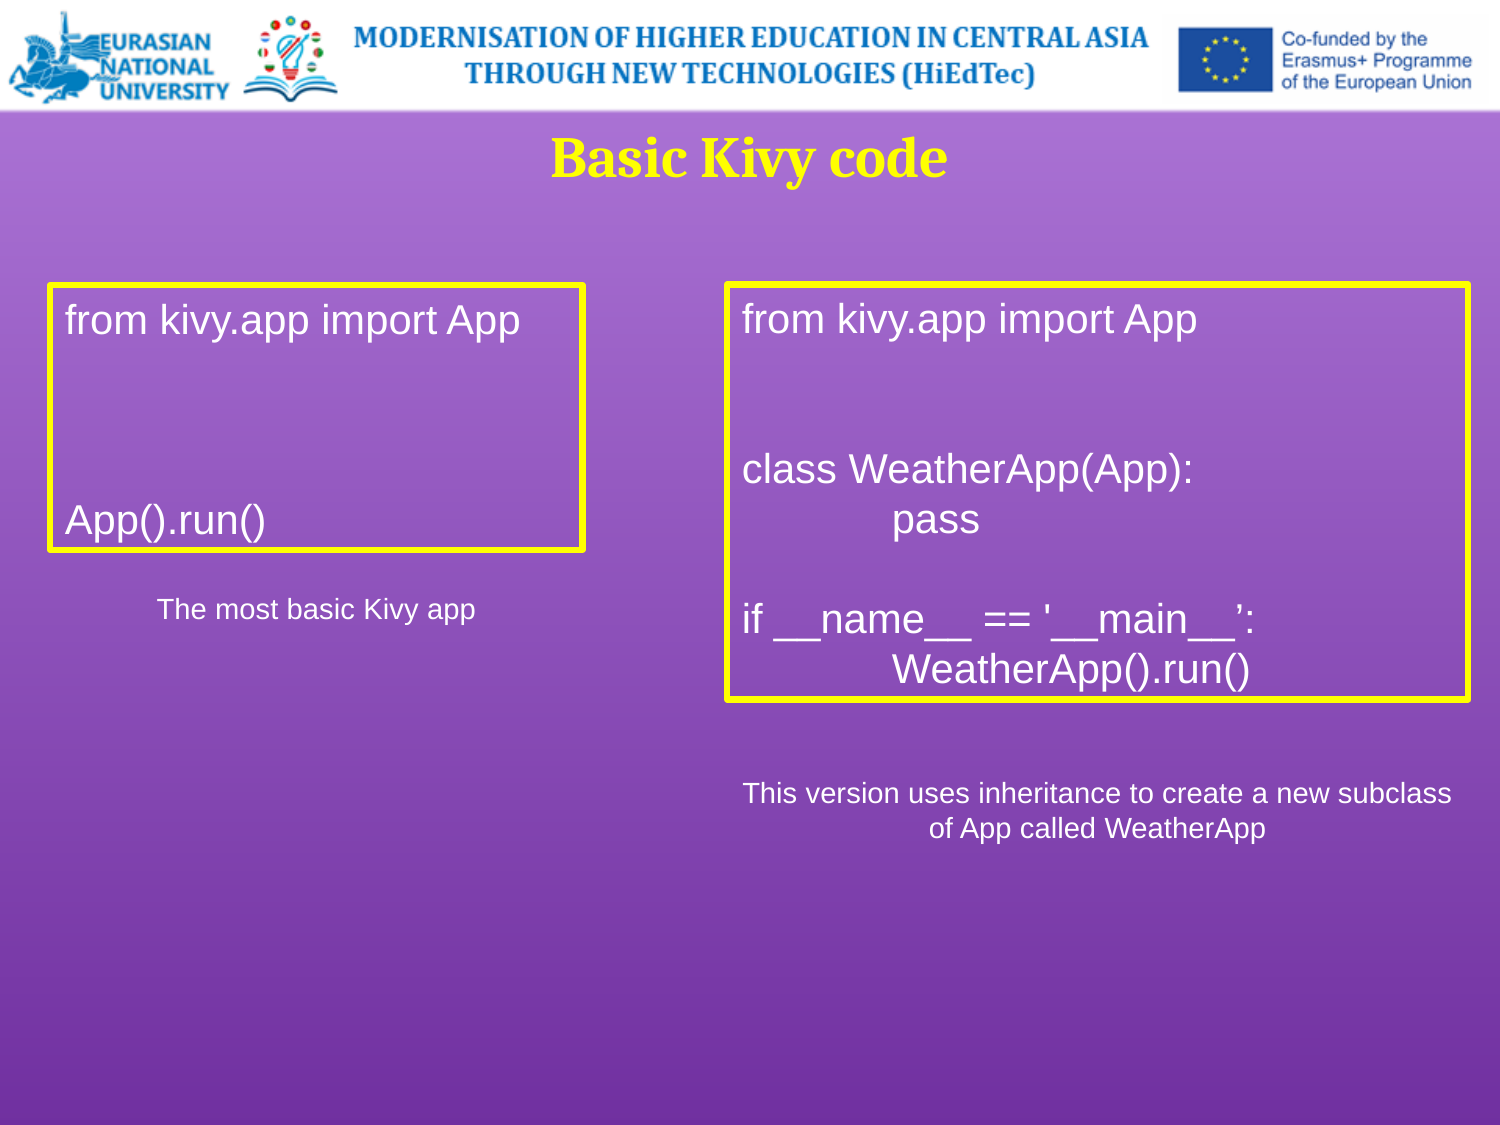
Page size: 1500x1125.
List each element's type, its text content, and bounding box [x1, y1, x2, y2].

text_box from kivy.app import App App().run() [50, 285, 583, 550]
text_box from kivy.app import App class WeatherApp(App): pass if __name__ == '__main__’: WeatherApp().run() [727, 284, 1469, 700]
picture [0, 0, 1500, 111]
picture [0, 197, 1500, 1125]
text_box The most basic Kivy app [50, 582, 583, 633]
text_box This version uses inheritance to create a new subclass of App called WeatherApp [727, 766, 1469, 852]
text_box Basic Kivy code [0, 111, 1500, 197]
